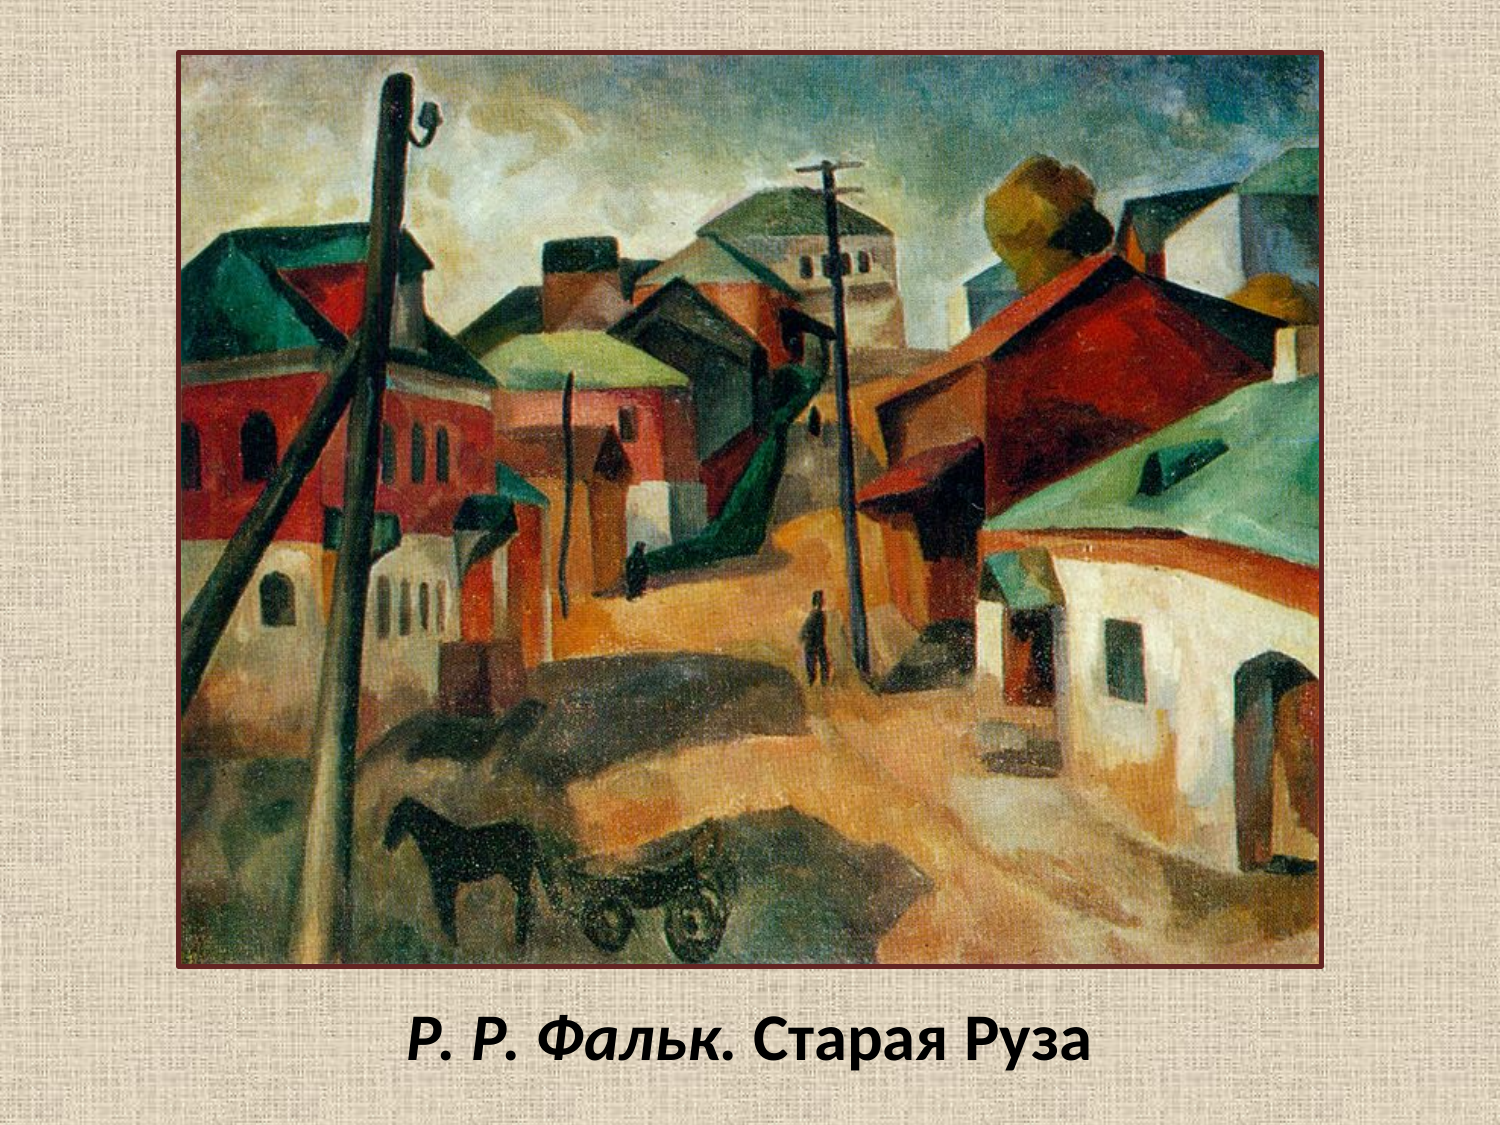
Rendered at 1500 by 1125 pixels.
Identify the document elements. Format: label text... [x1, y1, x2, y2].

text_box Р. Р. Фальк. Старая Руза [101, 986, 1398, 1081]
picture [0, 0, 1500, 1125]
